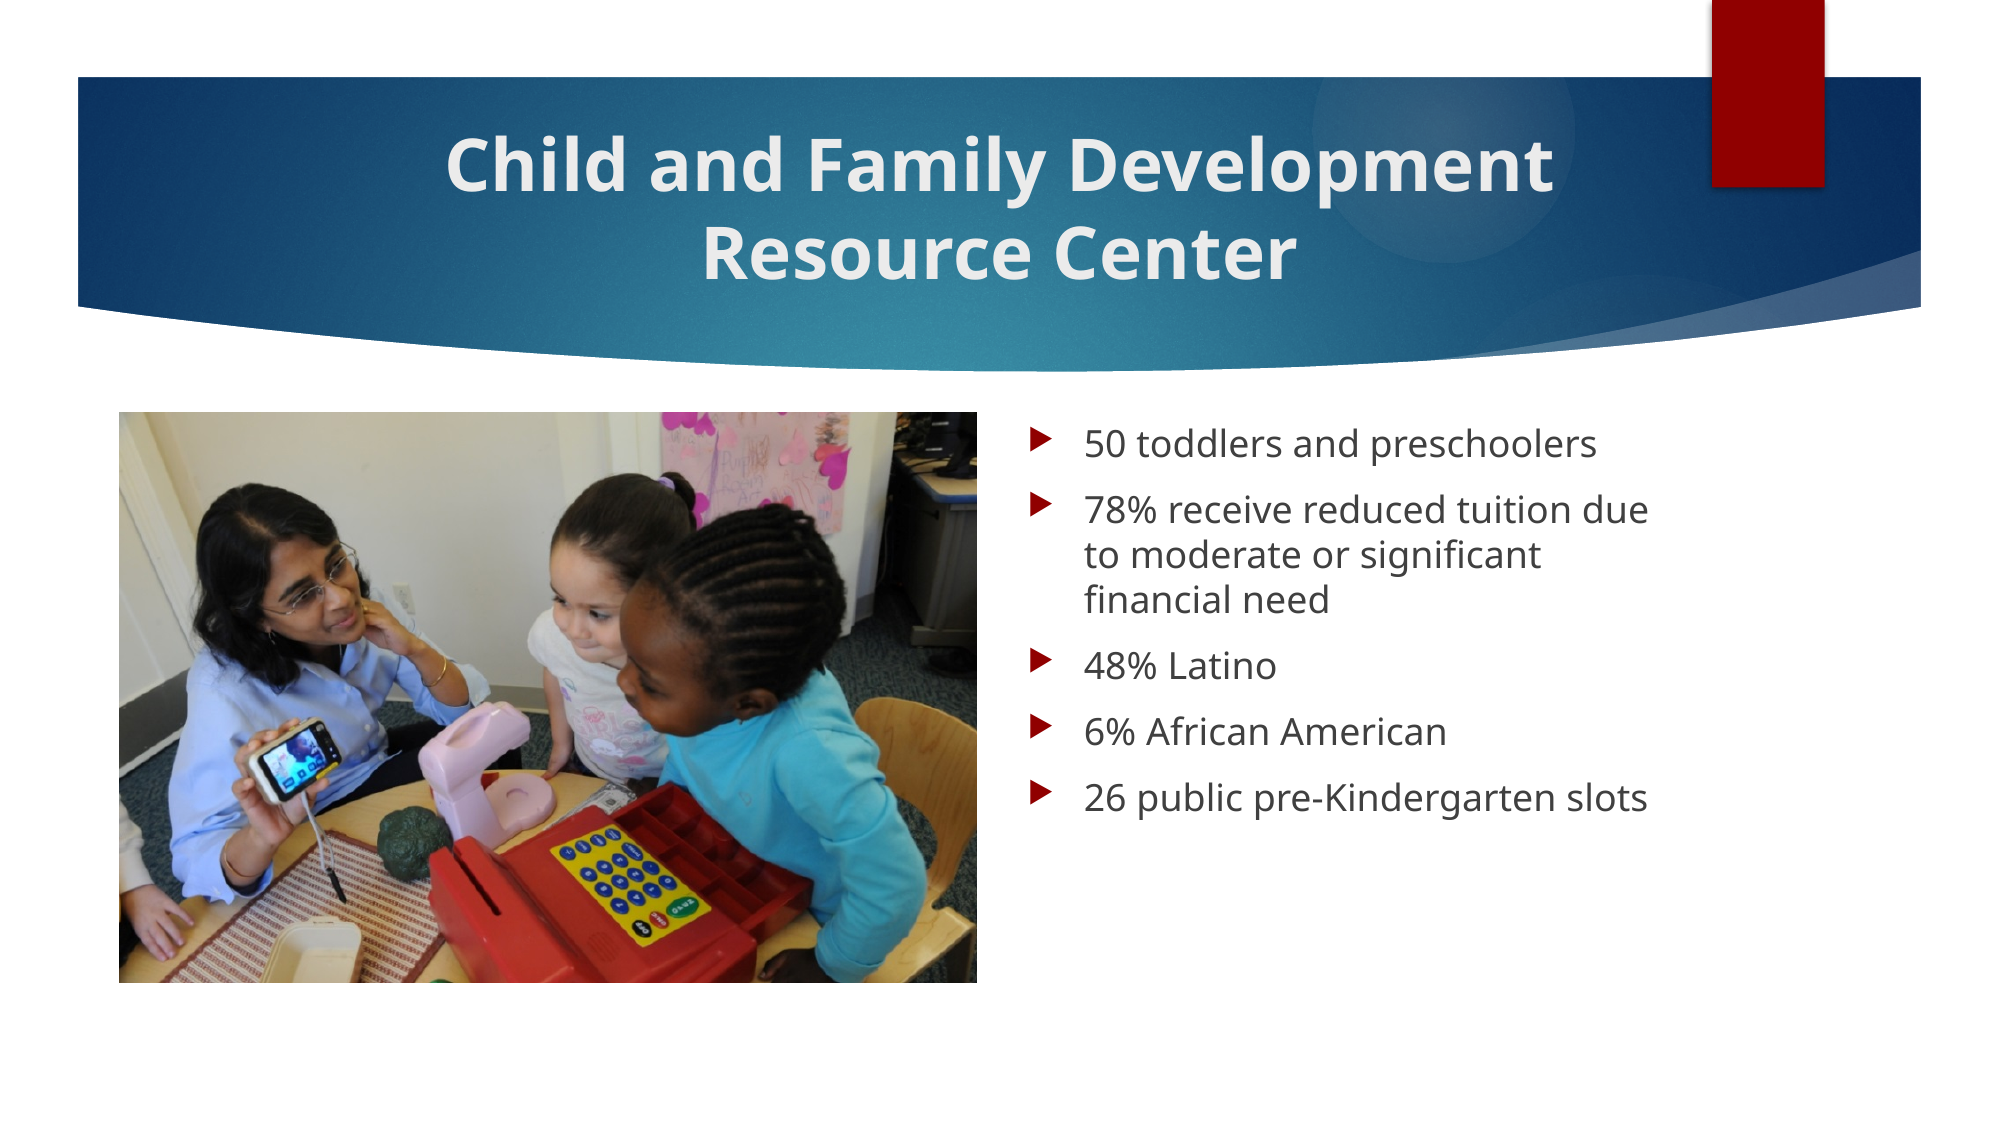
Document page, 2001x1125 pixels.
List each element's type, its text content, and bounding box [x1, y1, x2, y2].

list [119, 412, 977, 984]
list 50 toddlers and preschoolers 78% receive reduced tuition due to moderate or significant financial need 48% Latino 6% African American 26 public pre-Kindergarten slots [1012, 412, 1675, 1038]
title Child and Family Development Resource Center [324, 112, 1675, 300]
